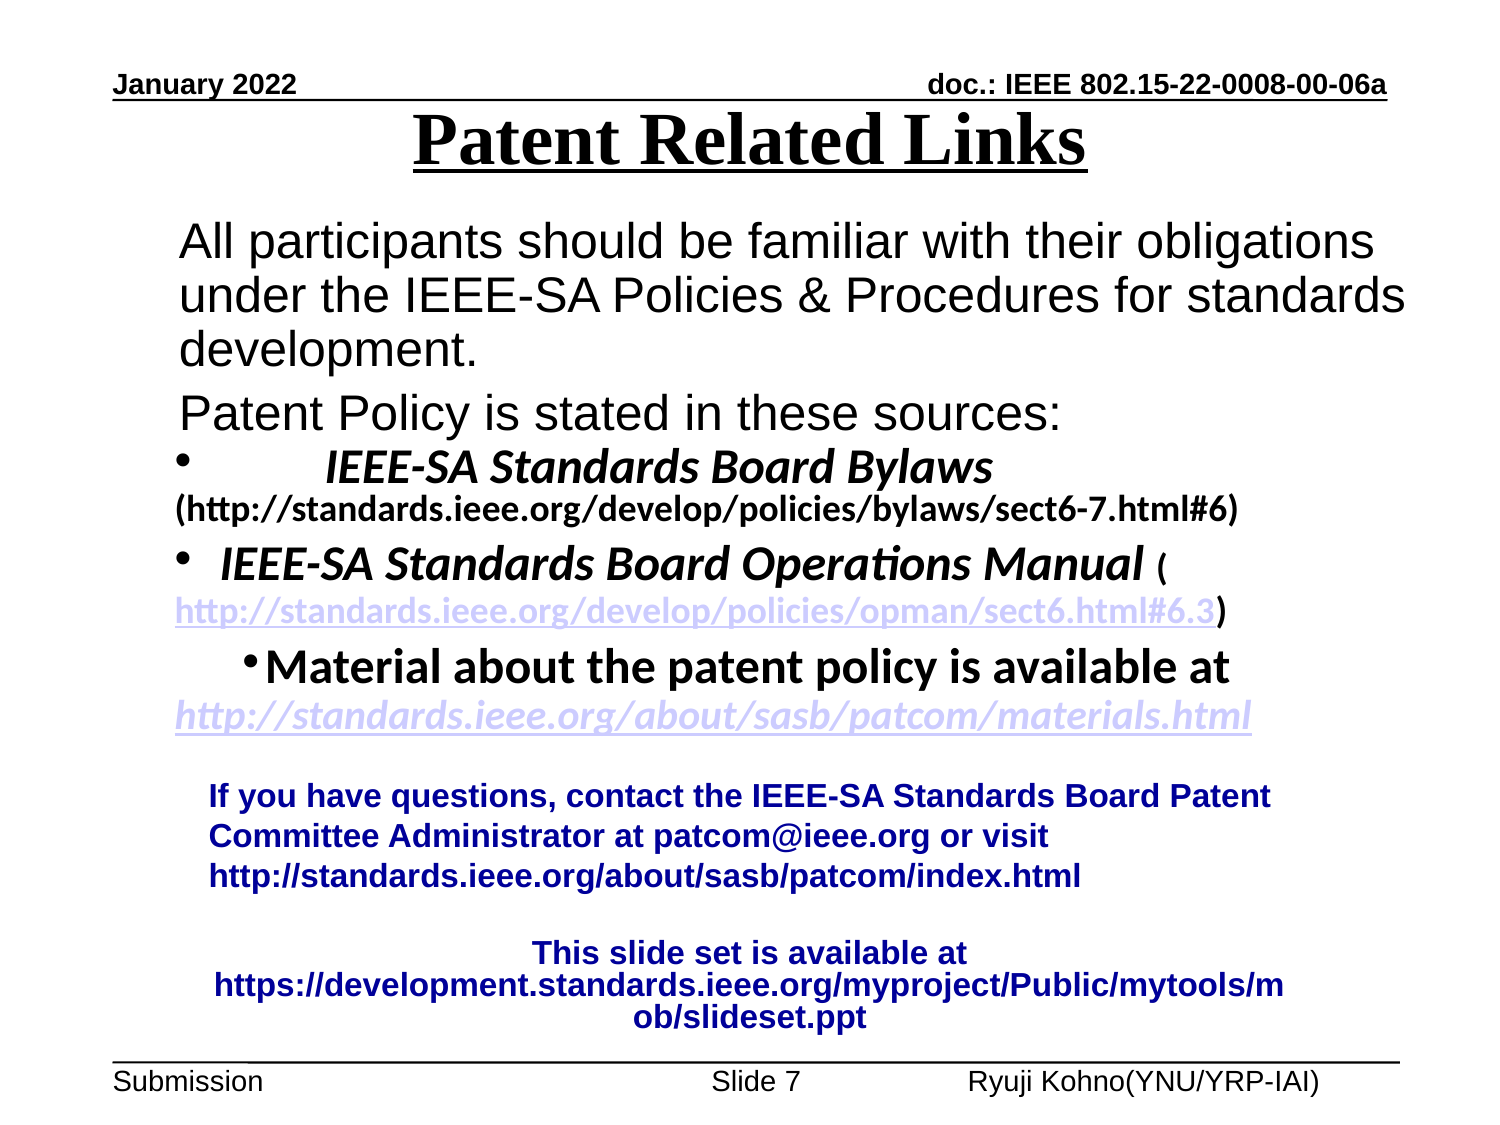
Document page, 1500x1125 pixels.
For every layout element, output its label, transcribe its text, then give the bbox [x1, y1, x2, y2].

slide_number Slide 7 [701, 1062, 811, 1098]
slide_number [112, 0, 375, 100]
text_box Patent Related Links [41, 82, 1459, 220]
text_box If you have questions, contact the IEEE-SA Standards Board Patent Committee Administrator at patcom@ieee.org or visit http://standards.ieee.org/about/sasb/patcom/index.html This slide set is available at https://development.standards.ieee.org/myproject/Public/mytools/mob/slideset.ppt [193, 766, 1307, 1043]
text_box All participants should be familiar with their obligations under the IEEE-SA Policies & Procedures for standards development. Patent Policy is stated in these sources: IEEE-SA Standards Board Bylaws (http://standards.ieee.org/develop/policies/bylaws/sect6-7.html#6) IEEE-SA Standards Board Operations Manual (http://standards.ieee.org/develop/policies/opman/sect6.html#6.3) Material about the patent policy is available at http://standards.ieee.org/about/sasb/patcom/materials.html [42, 208, 1460, 785]
